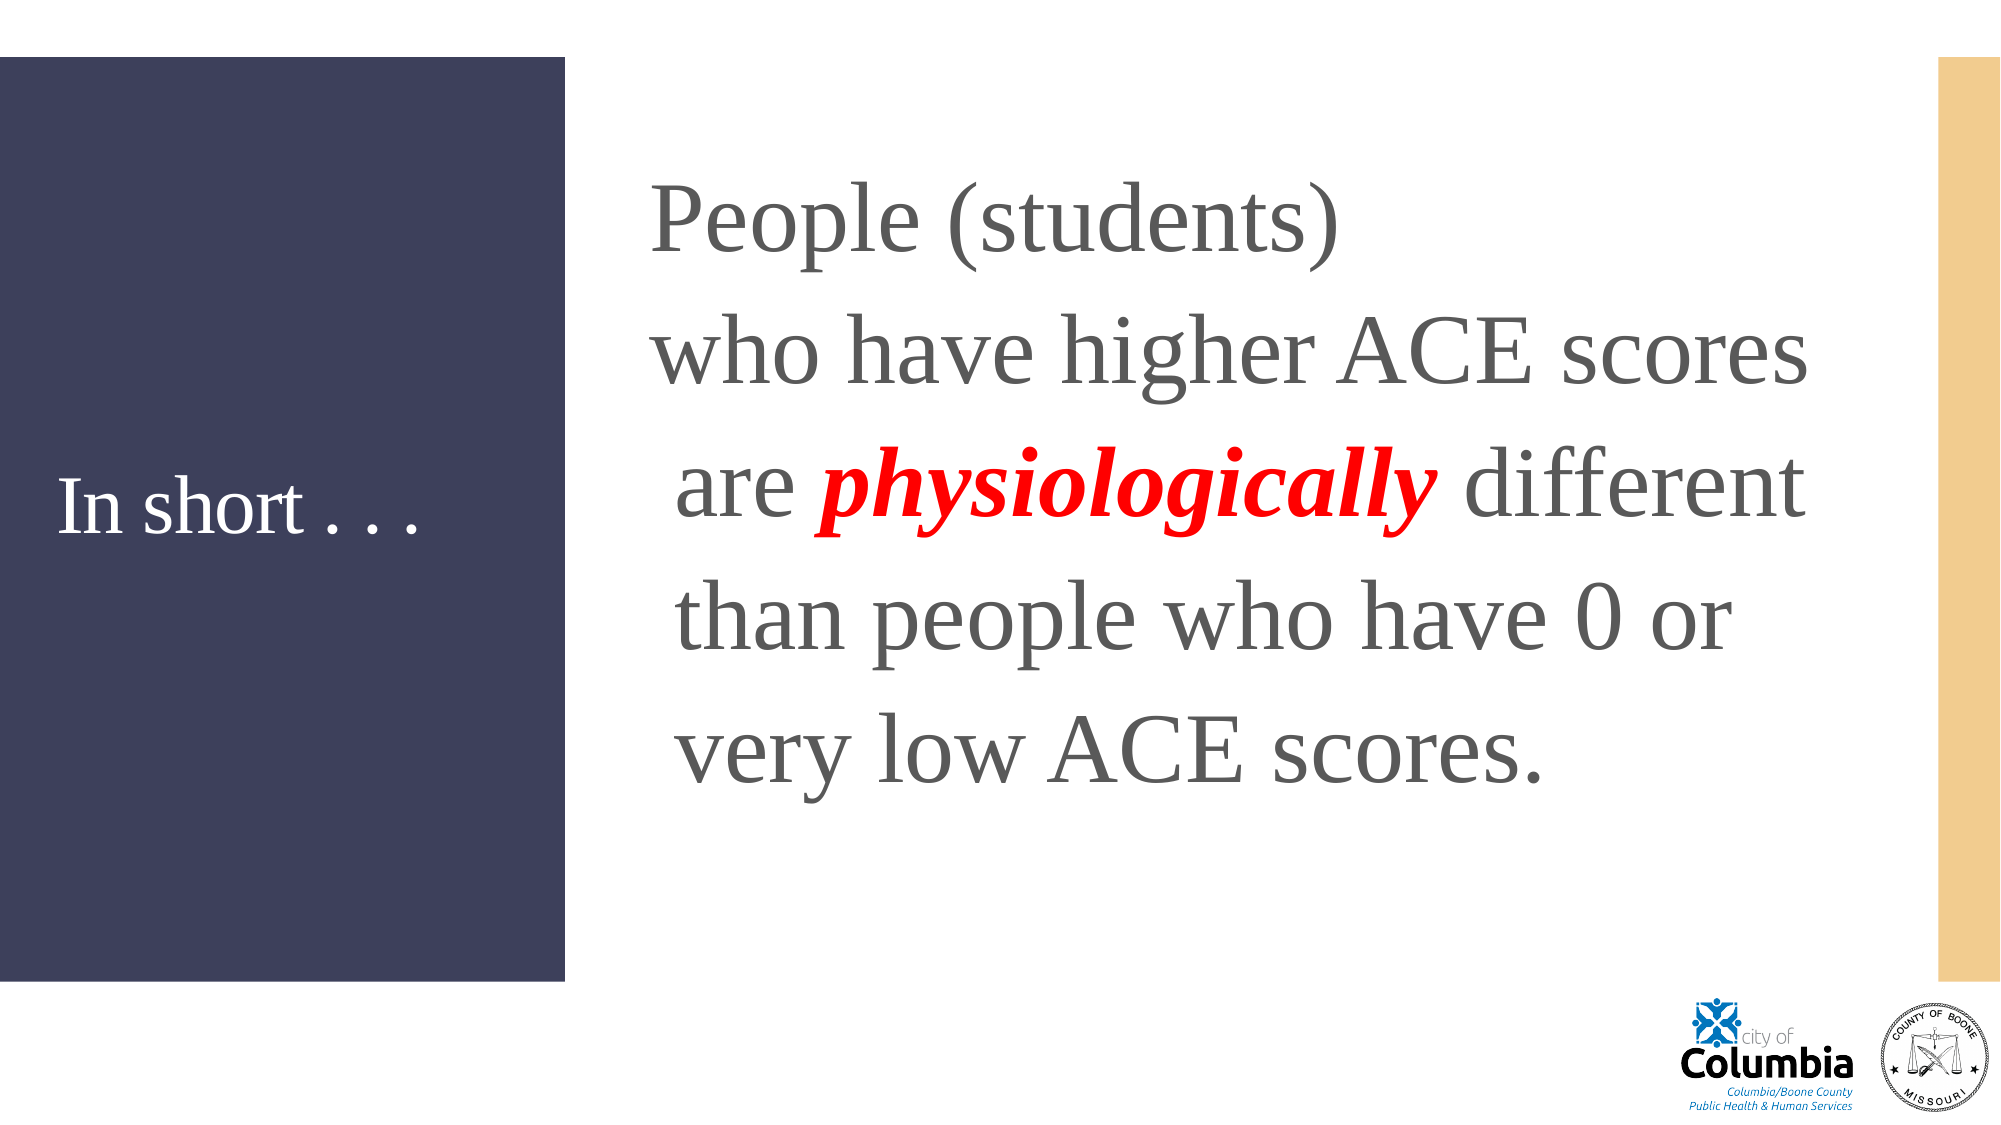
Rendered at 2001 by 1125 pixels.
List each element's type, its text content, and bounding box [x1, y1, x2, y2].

list People (students) who have higher ACE scores are physiologically different than people who have 0 or very low ACE scores. [634, 57, 1835, 982]
picture [1681, 998, 1989, 1112]
title In short . . . [41, 117, 525, 897]
